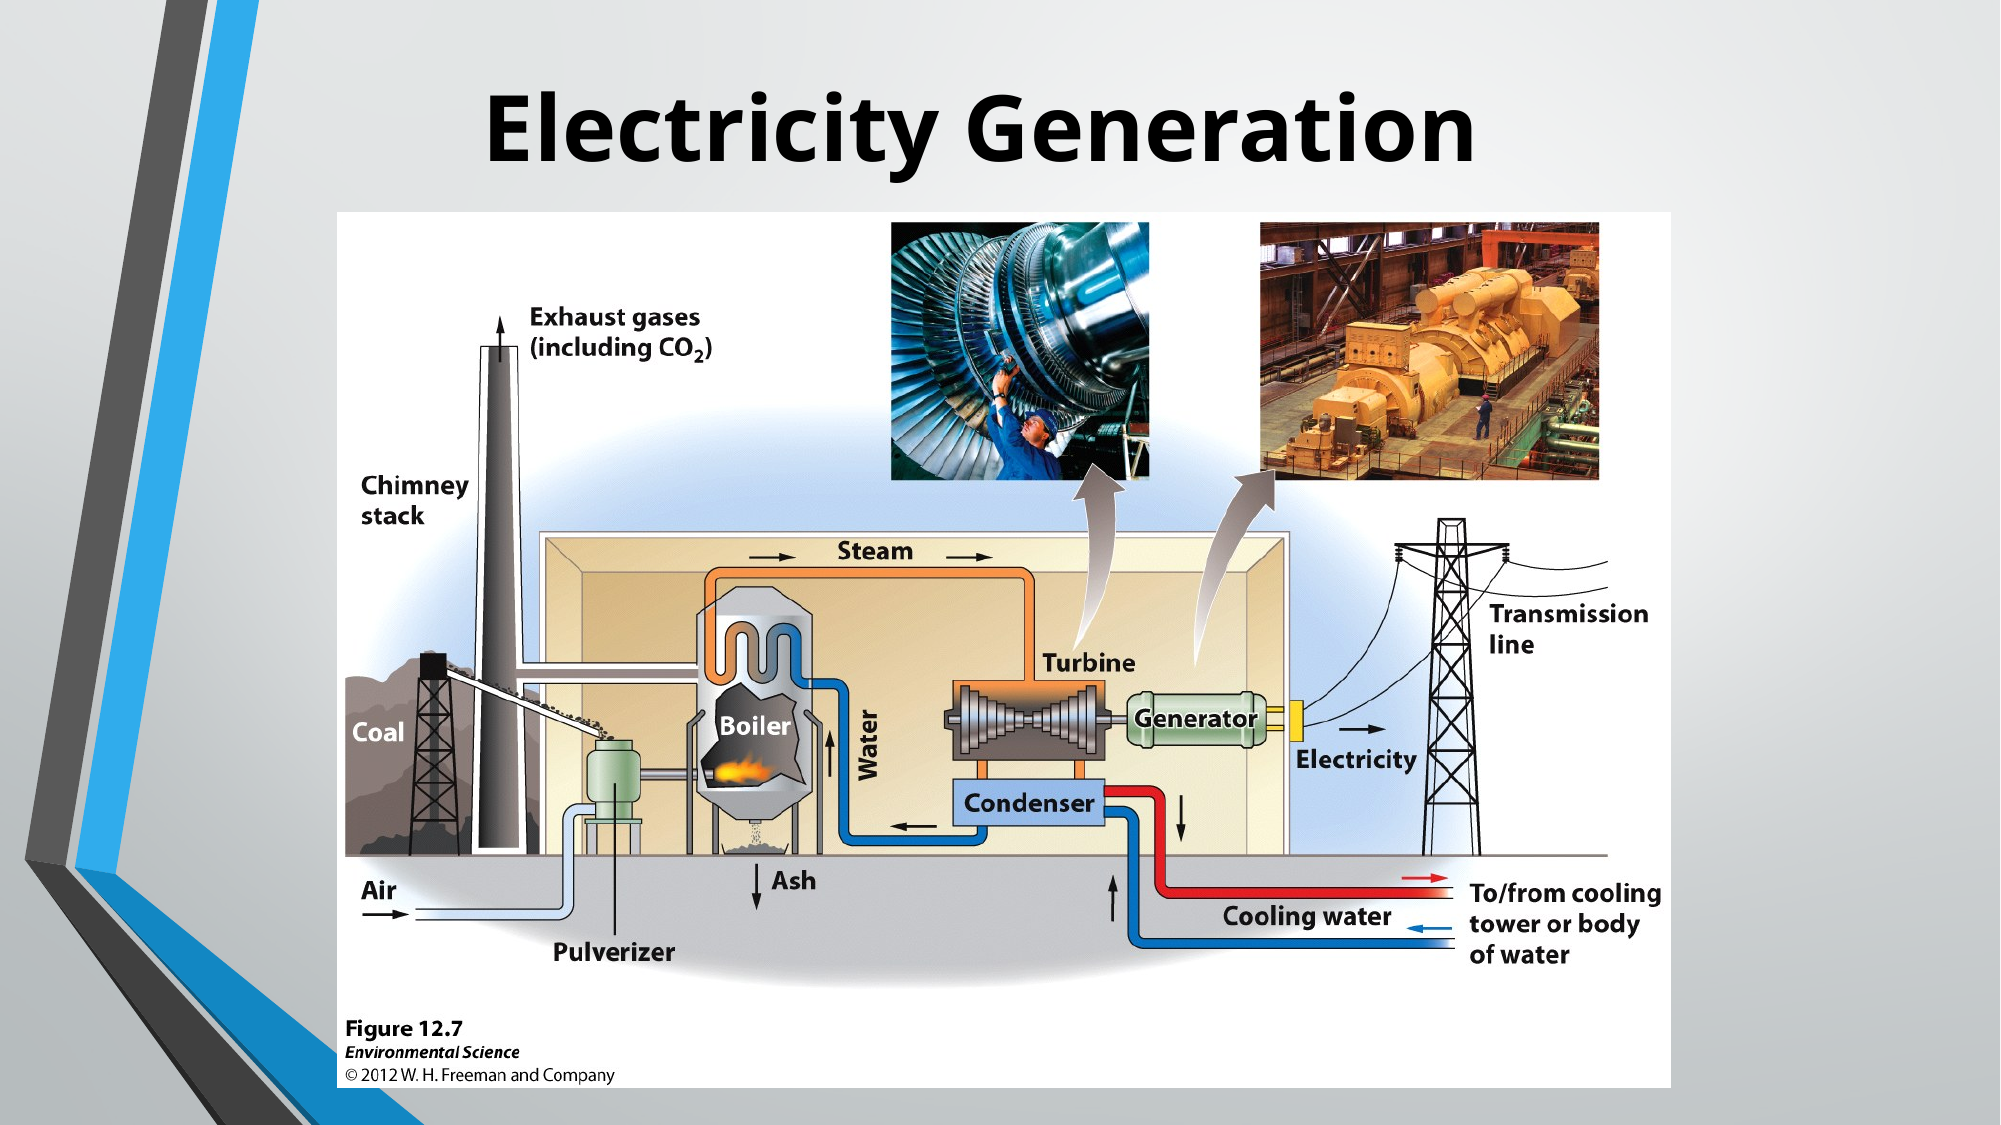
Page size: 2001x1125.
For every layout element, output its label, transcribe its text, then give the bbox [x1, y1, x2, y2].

text_box Electricity Generation [412, 62, 1550, 188]
picture [337, 212, 1671, 1088]
